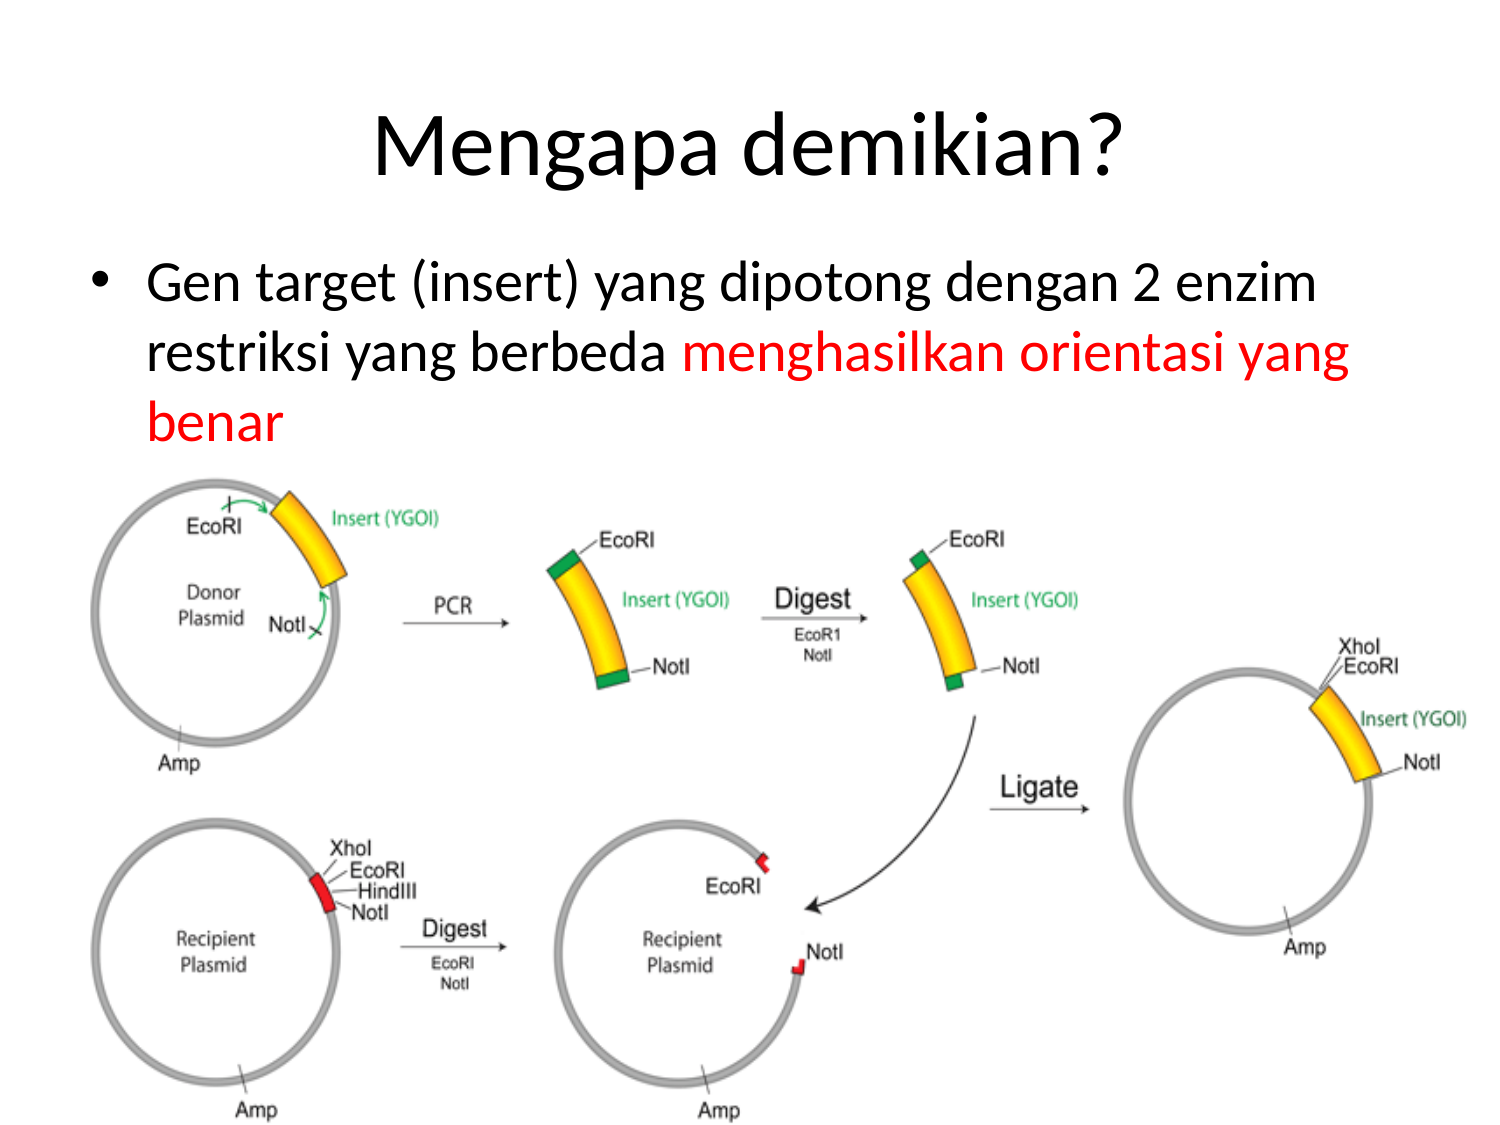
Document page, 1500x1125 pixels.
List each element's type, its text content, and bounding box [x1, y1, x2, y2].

title Mengapa demikian? [75, 45, 1425, 233]
list Gen target (insert) yang dipotong dengan 2 enzim restriksi yang berbeda menghasilkan orientasi yang benar [75, 235, 1425, 473]
picture [74, 474, 1476, 1125]
